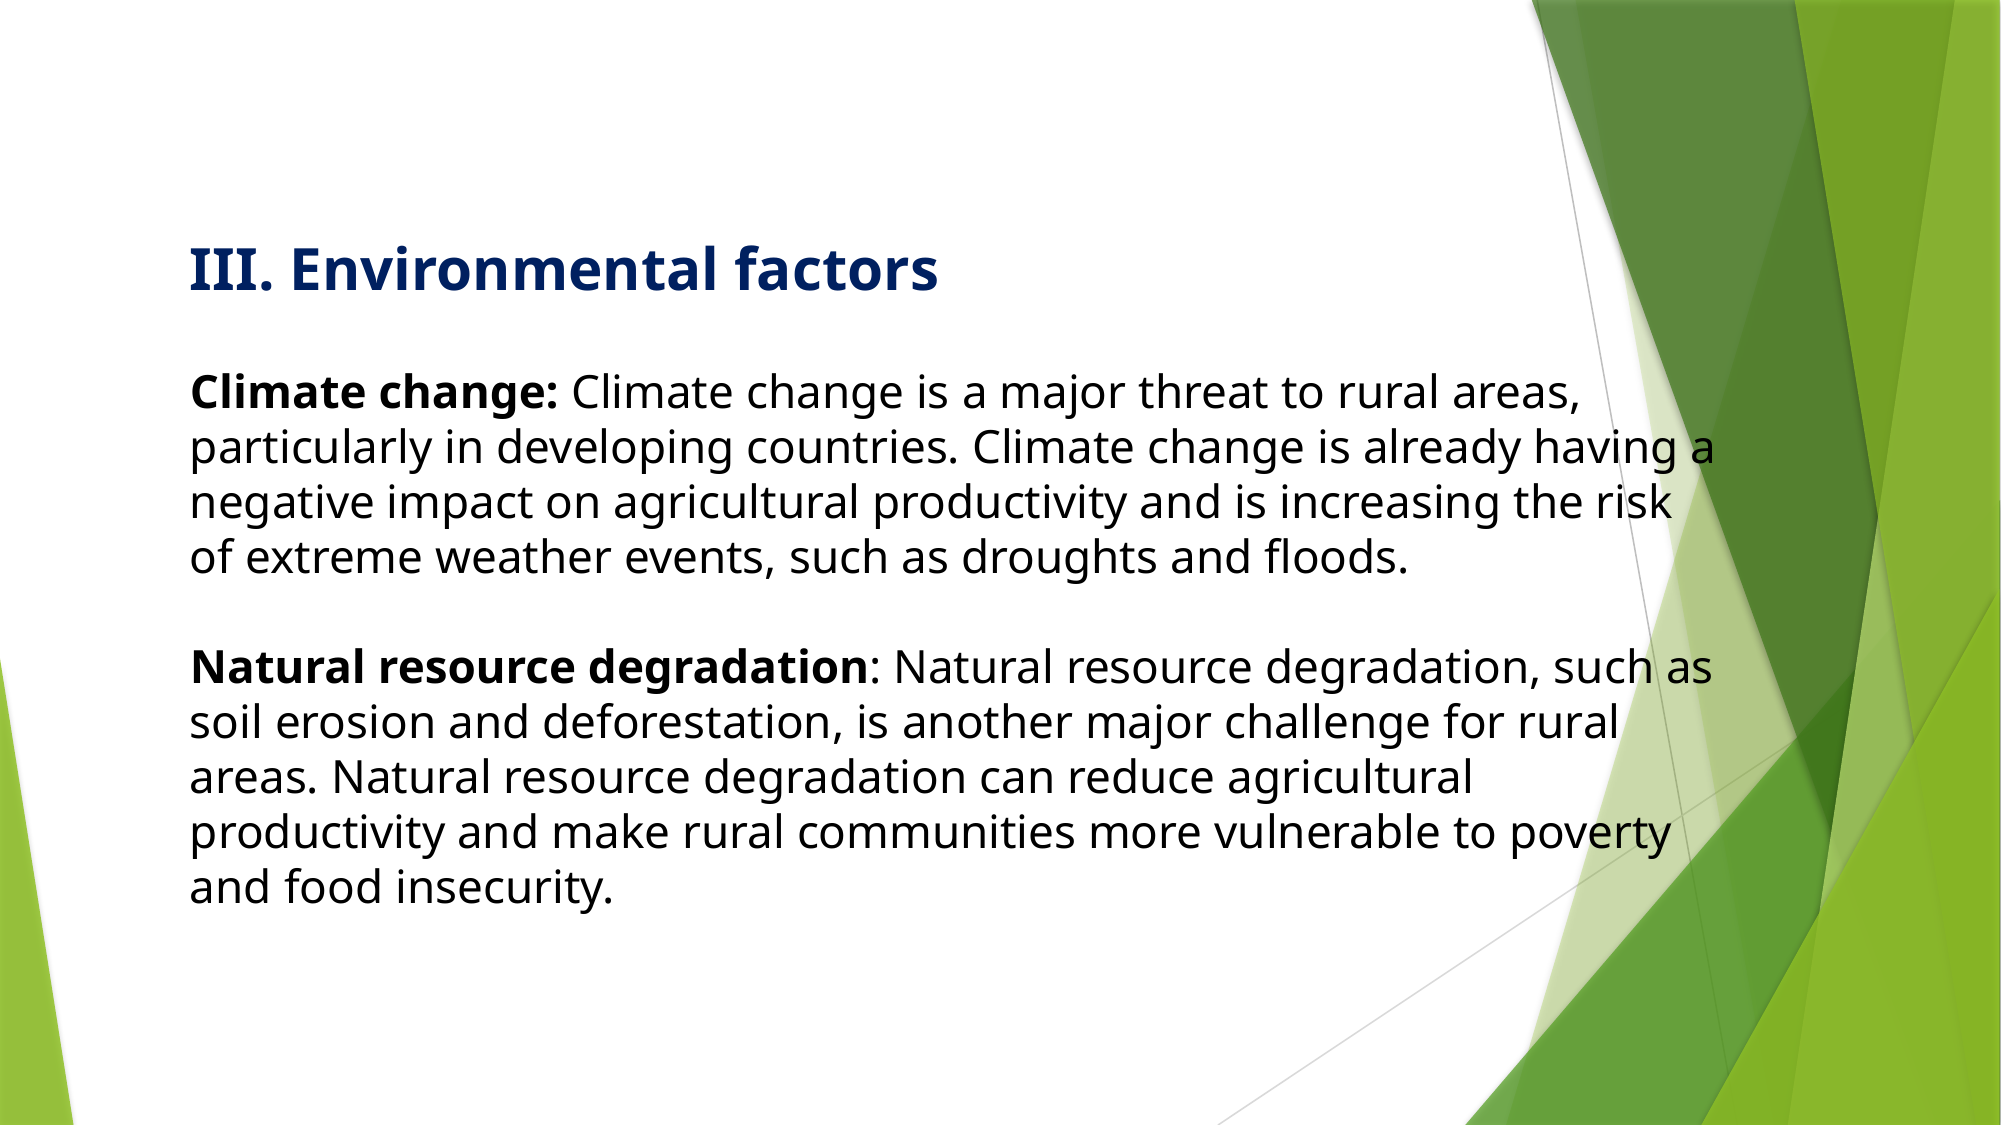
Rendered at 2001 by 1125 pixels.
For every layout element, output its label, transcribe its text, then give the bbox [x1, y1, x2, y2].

title III. Environmental factors Climate change: Climate change is a major threat to rural areas, particularly in developing countries. Climate change is already having a negative impact on agricultural productivity and is increasing the risk of extreme weather events, such as droughts and floods. Natural resource degradation: Natural resource degradation, such as soil erosion and deforestation, is another major challenge for rural areas. Natural resource degradation can reduce agricultural productivity and make rural communities more vulnerable to poverty and food insecurity. [174, 224, 1738, 1025]
